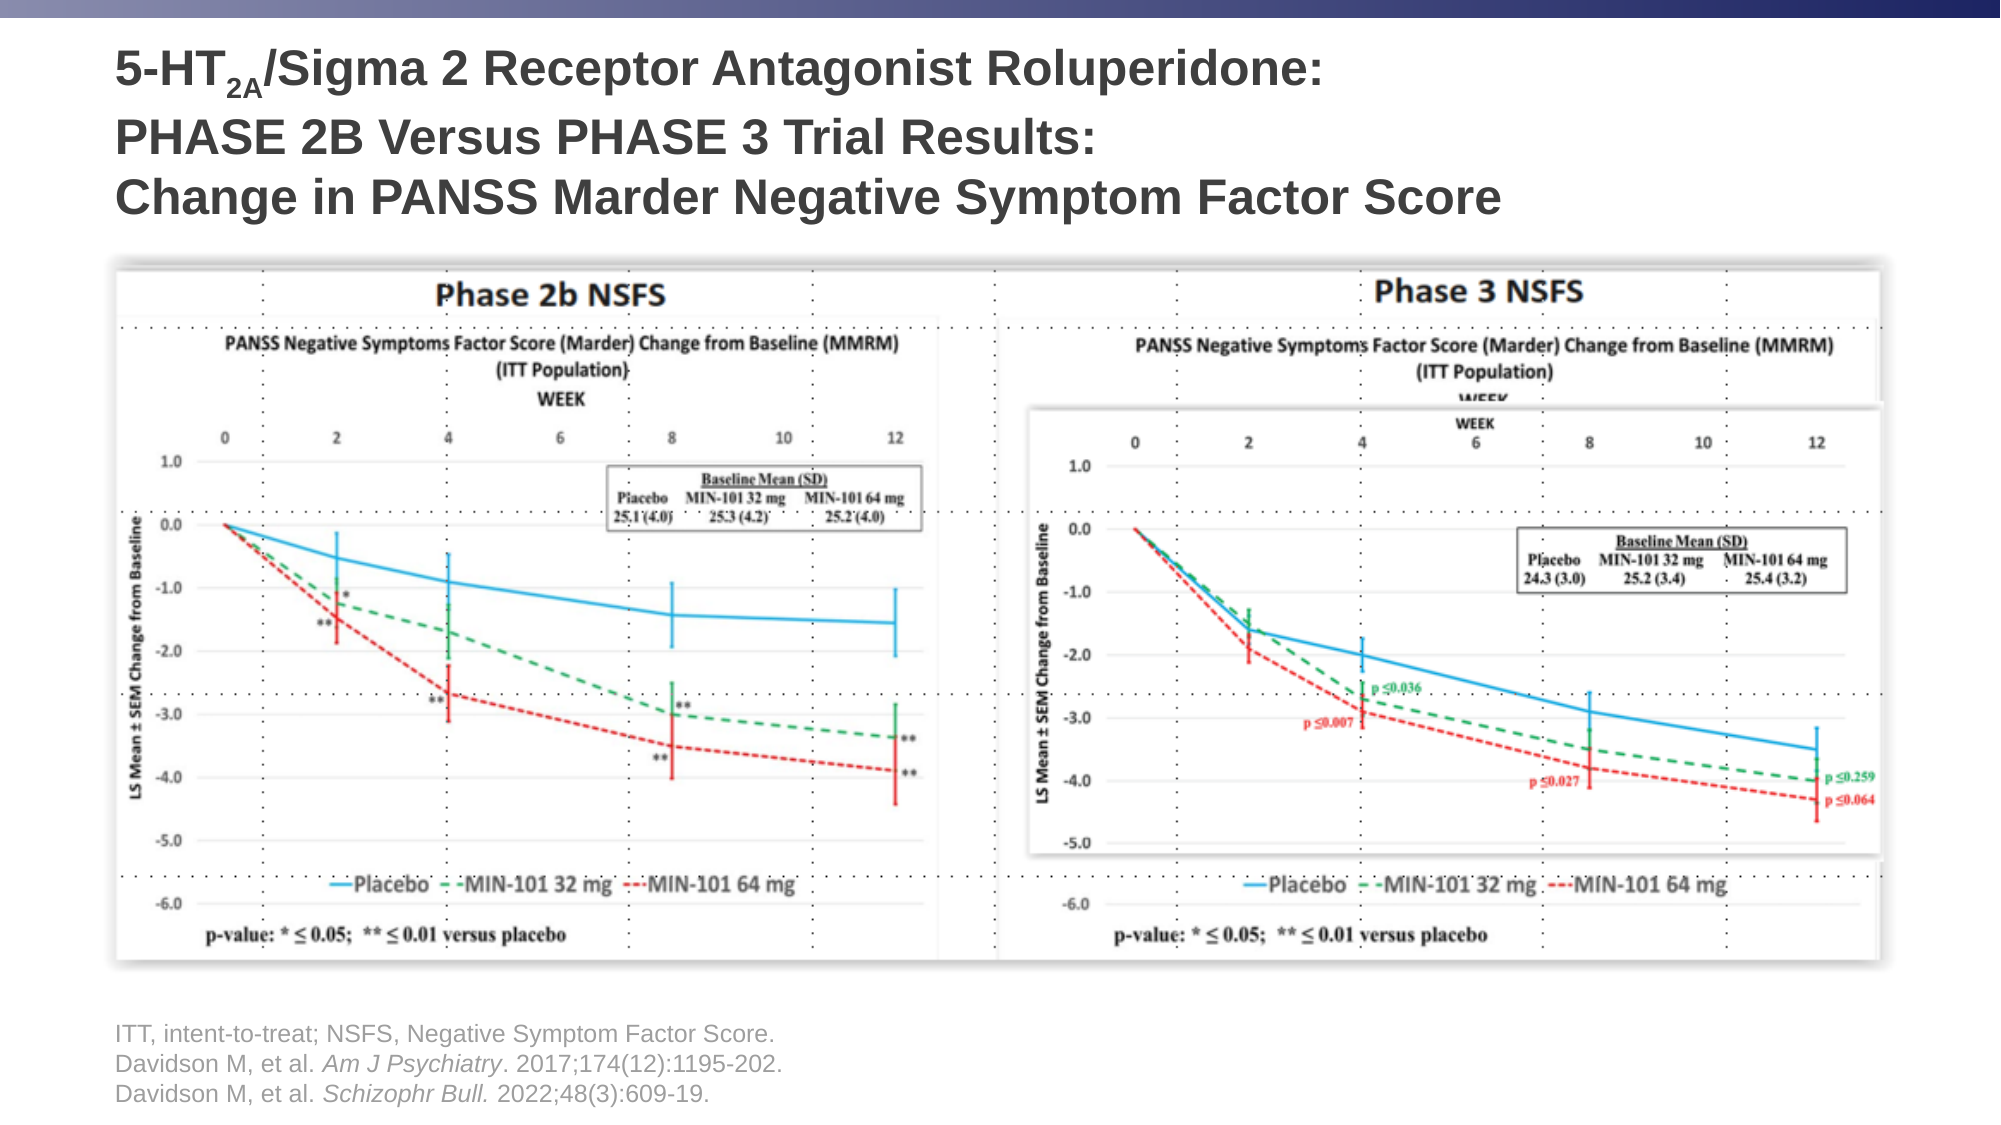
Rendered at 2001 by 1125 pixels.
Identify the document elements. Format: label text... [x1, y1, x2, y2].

footer ITT, intent-to-treat; NSFS, Negative Symptom Factor Score. Davidson M, et al. Am J Psychiatry. 2017;174(12):1195-202. Davidson M, et al. Schizophr Bull. 2022;48(3):609-19. [99, 996, 1863, 1116]
picture [101, 250, 1898, 974]
title 5-HT2A/Sigma 2 Receptor Antagonist Roluperidone: PHASE 2B Versus PHASE 3 Trial Results: Change in PANSS Marder Negative Symptom Factor Score [99, 32, 1863, 228]
